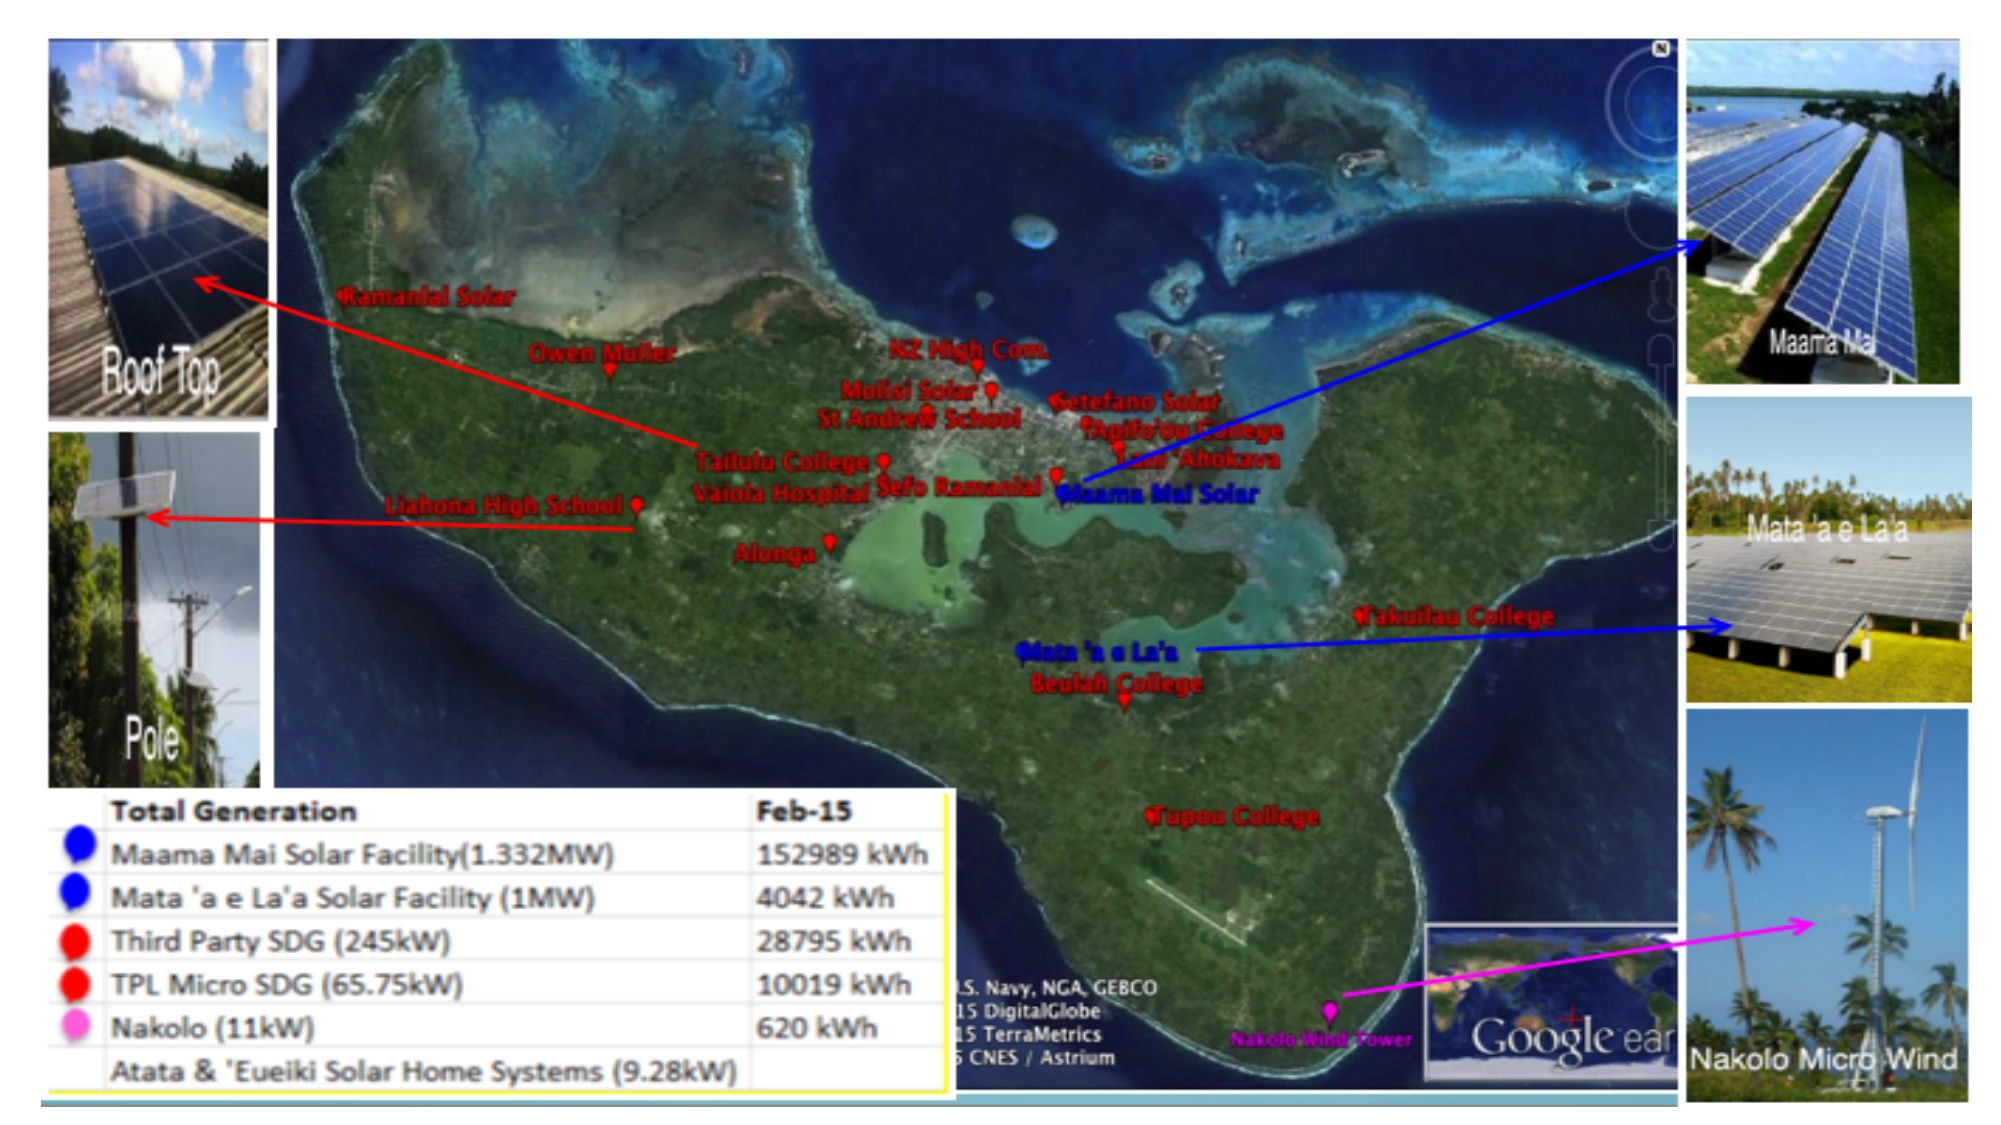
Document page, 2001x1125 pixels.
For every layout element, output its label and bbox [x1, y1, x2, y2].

list [41, 35, 1972, 1107]
